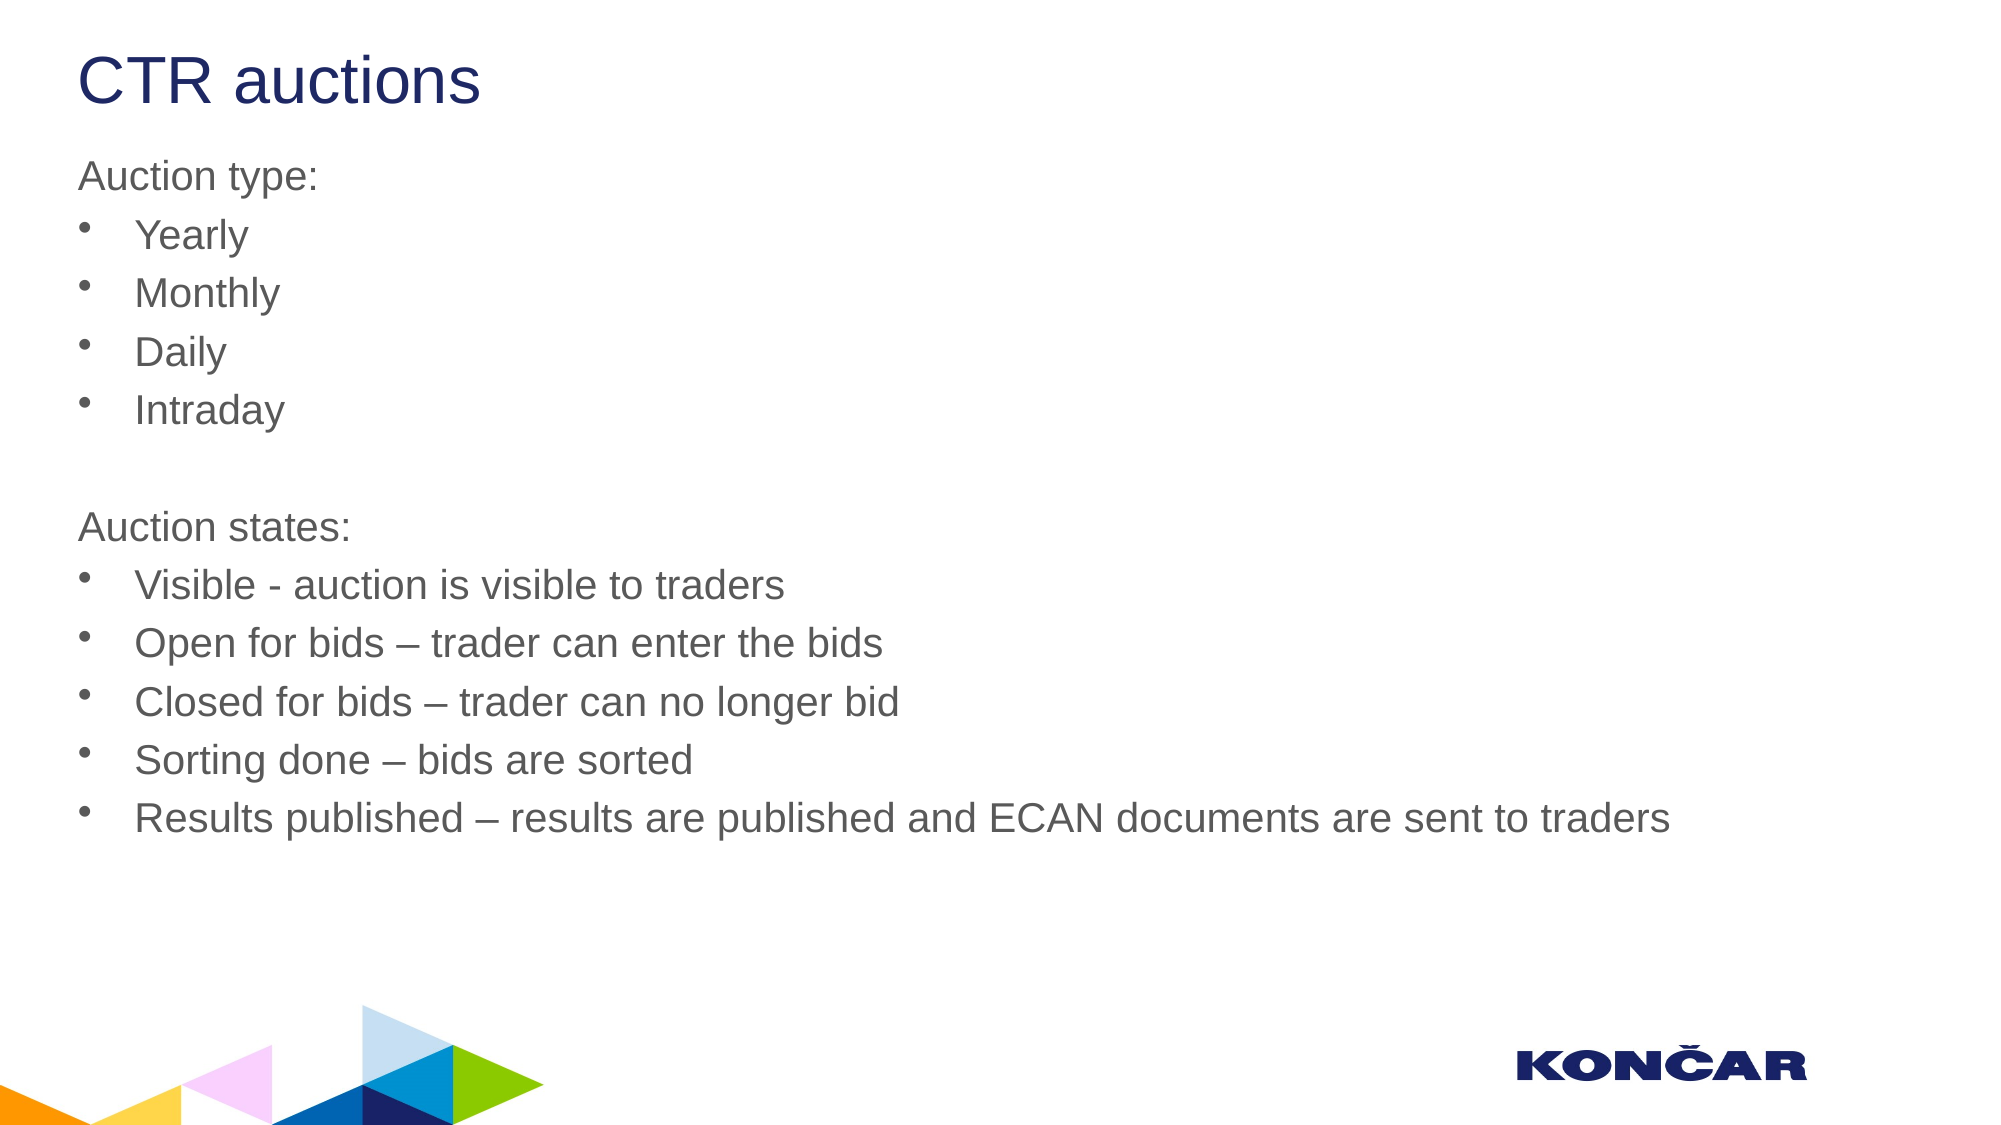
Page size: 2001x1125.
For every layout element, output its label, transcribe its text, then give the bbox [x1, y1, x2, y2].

title CTR auctions [62, 17, 1938, 137]
list Auction type: Yearly Monthly Daily Intraday Auction states: Visible - auction is visible to traders Open for bids – trader can enter the bids Closed for bids – trader can no longer bid Sorting done – bids are sorted Results published – results are published and ECAN documents are sent to traders [62, 141, 1938, 1040]
picture [0, 0, 2001, 1125]
